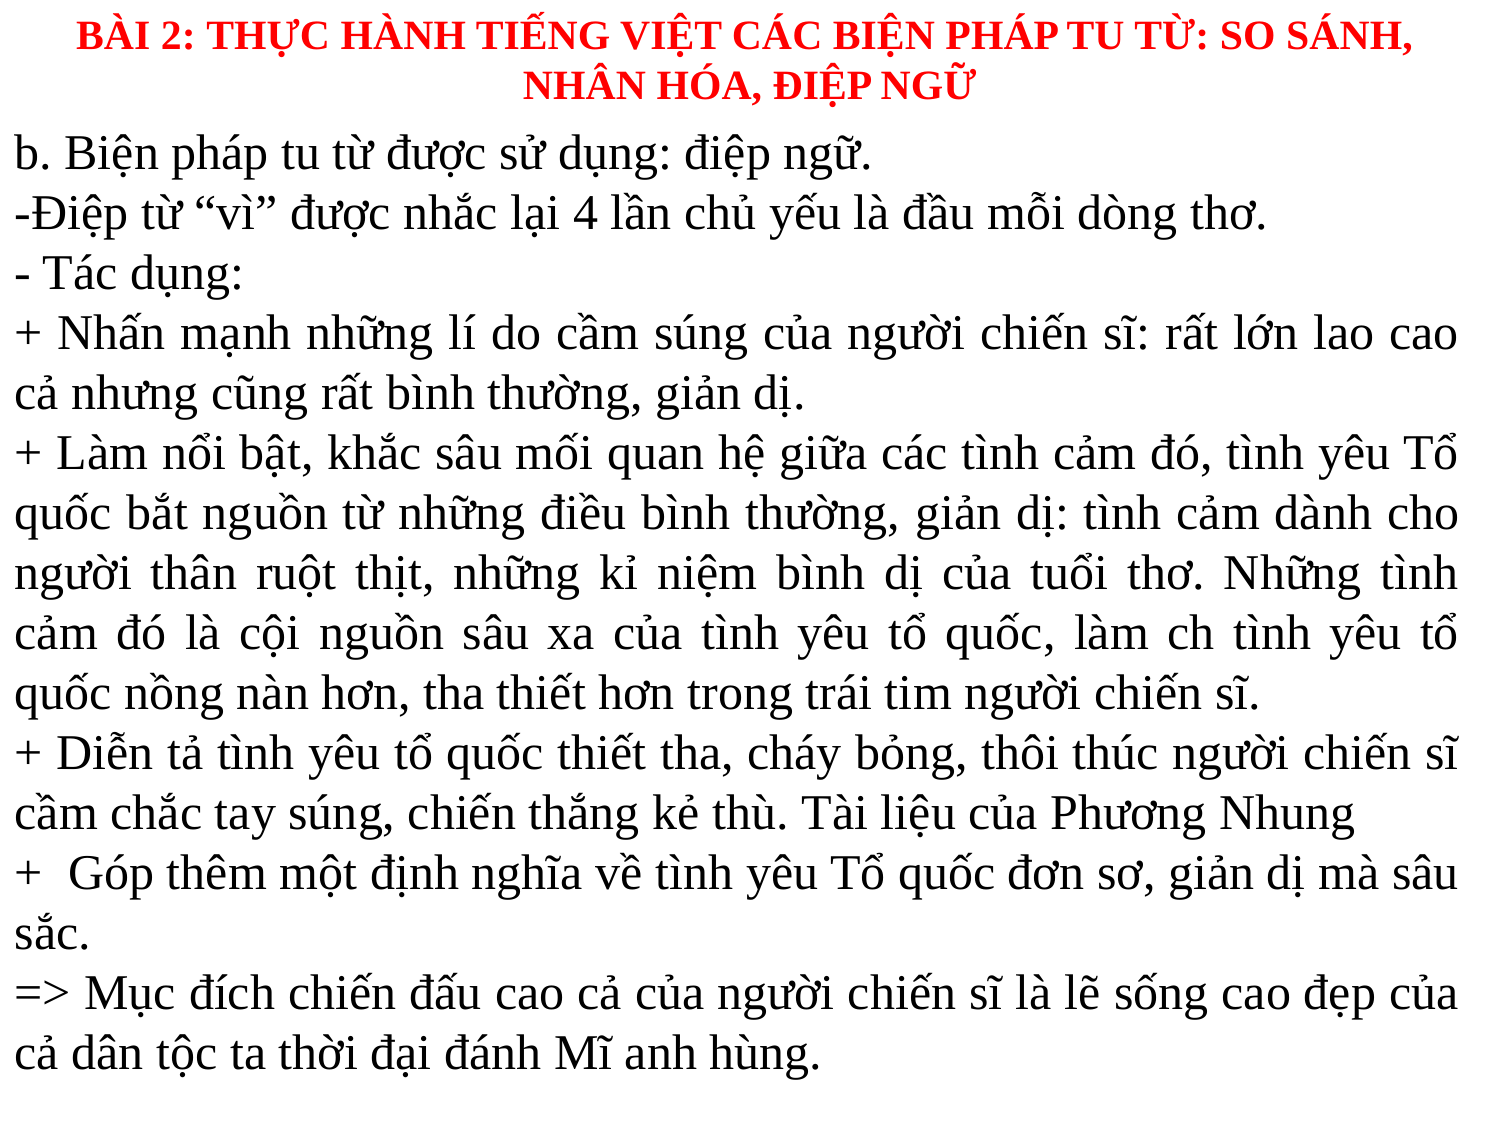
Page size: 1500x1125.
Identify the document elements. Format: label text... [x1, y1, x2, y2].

text_box BÀI 2: THỰC HÀNH TIẾNG VIỆT CÁC BIỆN PHÁP TU TỪ: SO SÁNH, NHÂN HÓA, ĐIỆP NGỮ [0, 0, 1500, 210]
text_box b. Biện pháp tu từ được sử dụng: điệp ngữ. -Điệp từ “vì” được nhắc lại 4 lần chủ yếu là đầu mỗi dòng thơ. - Tác dụng: + Nhấn mạnh những lí do cầm súng của người chiến sĩ: rất lớn lao cao cả nhưng cũng rất bình thường, giản dị. + Làm nổi bật, khắc sâu mối quan hệ giữa các tình cảm đó, tình yêu Tổ quốc bắt nguồn từ những điều bình thường, giản dị: tình cảm dành cho người thân ruột thịt, những kỉ niệm bình dị của tuổi thơ. Những tình cảm đó là cội nguồn sâu xa của tình yêu tổ quốc, làm ch tình yêu tổ quốc nồng nàn hơn, tha thiết hơn trong trái tim người chiến sĩ. + Diễn tả tình yêu tổ quốc thiết tha, cháy bỏng, thôi thúc người chiến sĩ cầm chắc tay súng, chiến thắng kẻ thù. Tài liệu của Phương Nhung + Góp thêm một định nghĩa về tình yêu Tổ quốc đơn sơ, giản dị mà sâu sắc. => Mục đích chiến đấu cao cả của người chiến sĩ là lẽ sống cao đẹp của cả dân tộc ta thời đại đánh Mĩ anh hùng. [0, 112, 1475, 1125]
